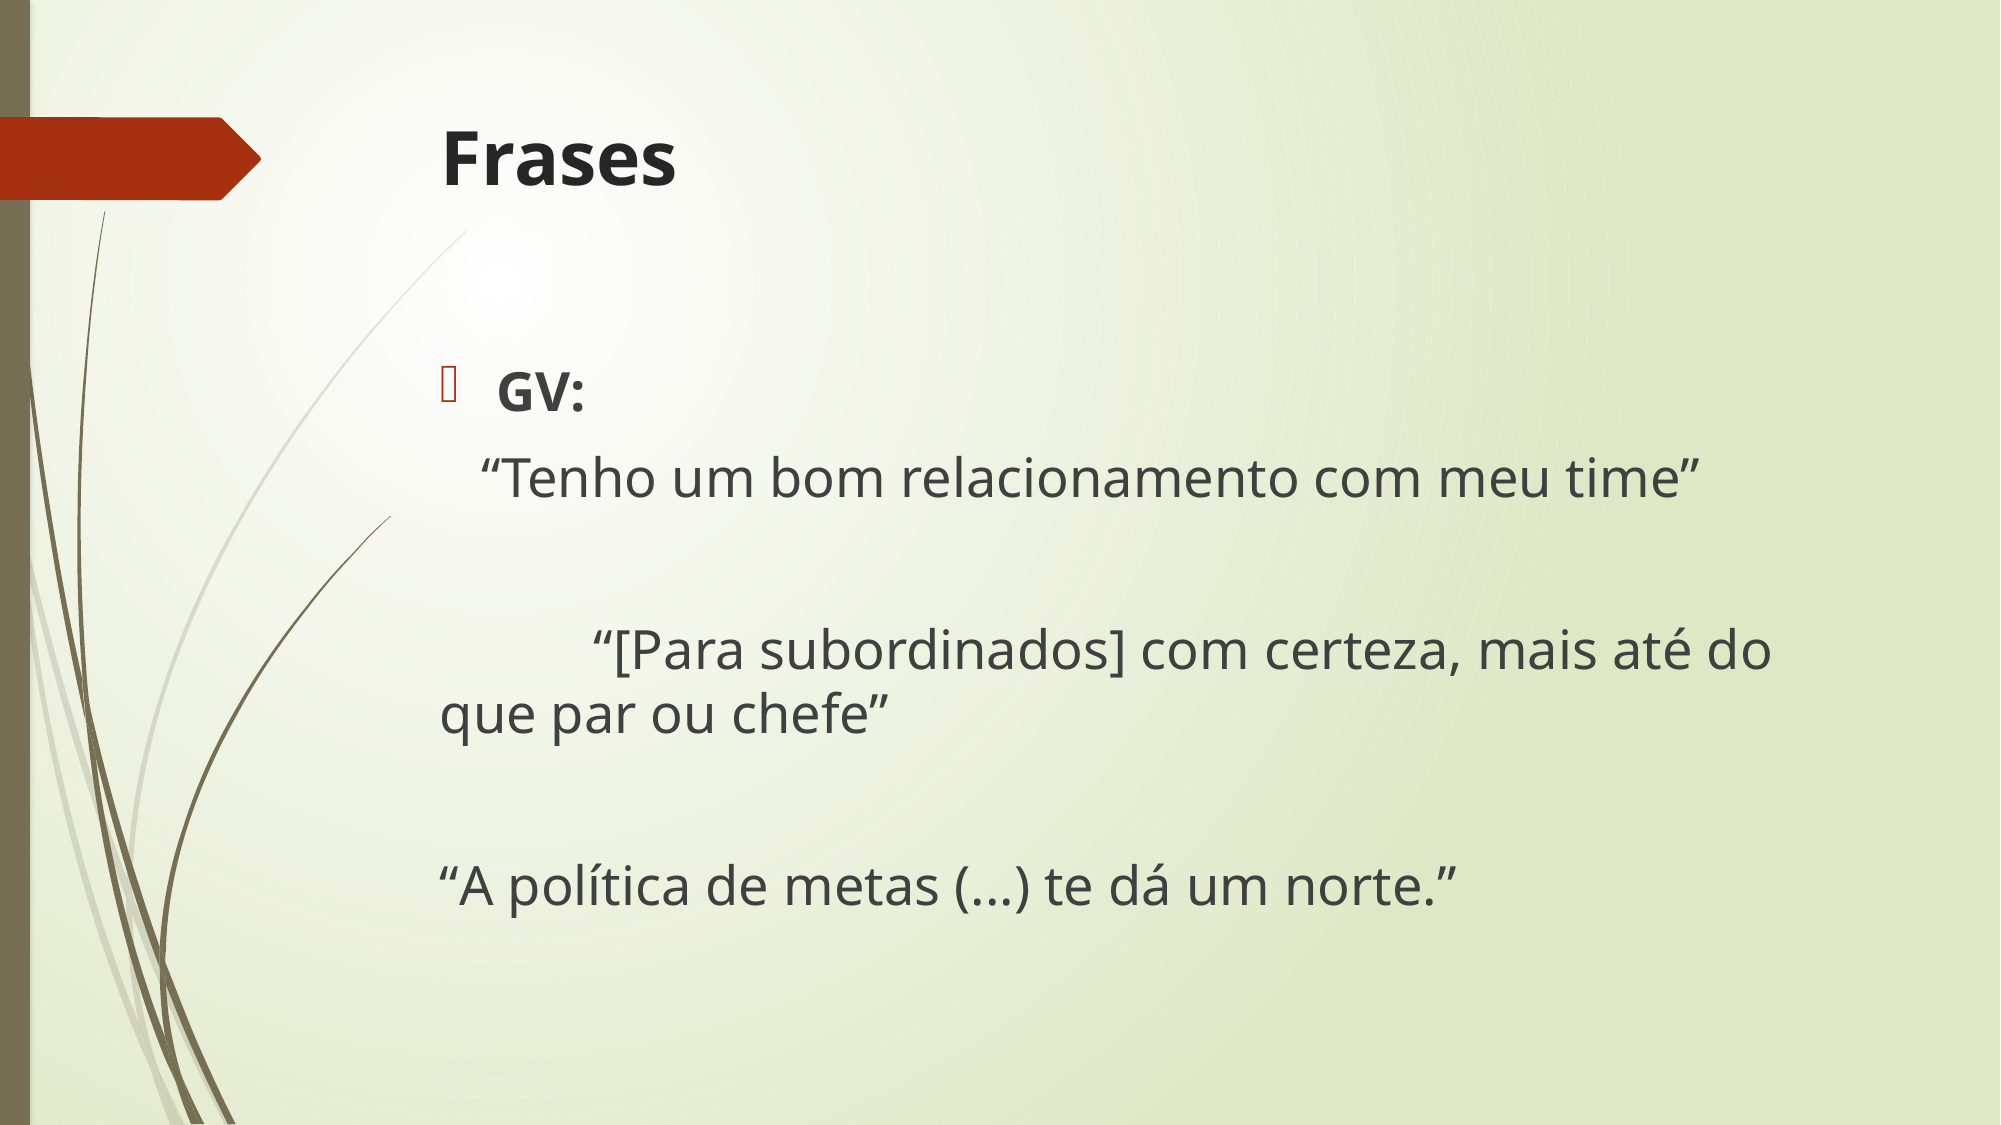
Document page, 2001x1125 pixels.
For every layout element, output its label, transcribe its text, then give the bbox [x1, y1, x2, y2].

title Frases [425, 102, 1888, 313]
list GV: “Tenho um bom relacionamento com meu time” “[Para subordinados] com certeza, mais até do que par ou chefe” “A política de metas (...) te dá um norte.” [424, 350, 1888, 970]
